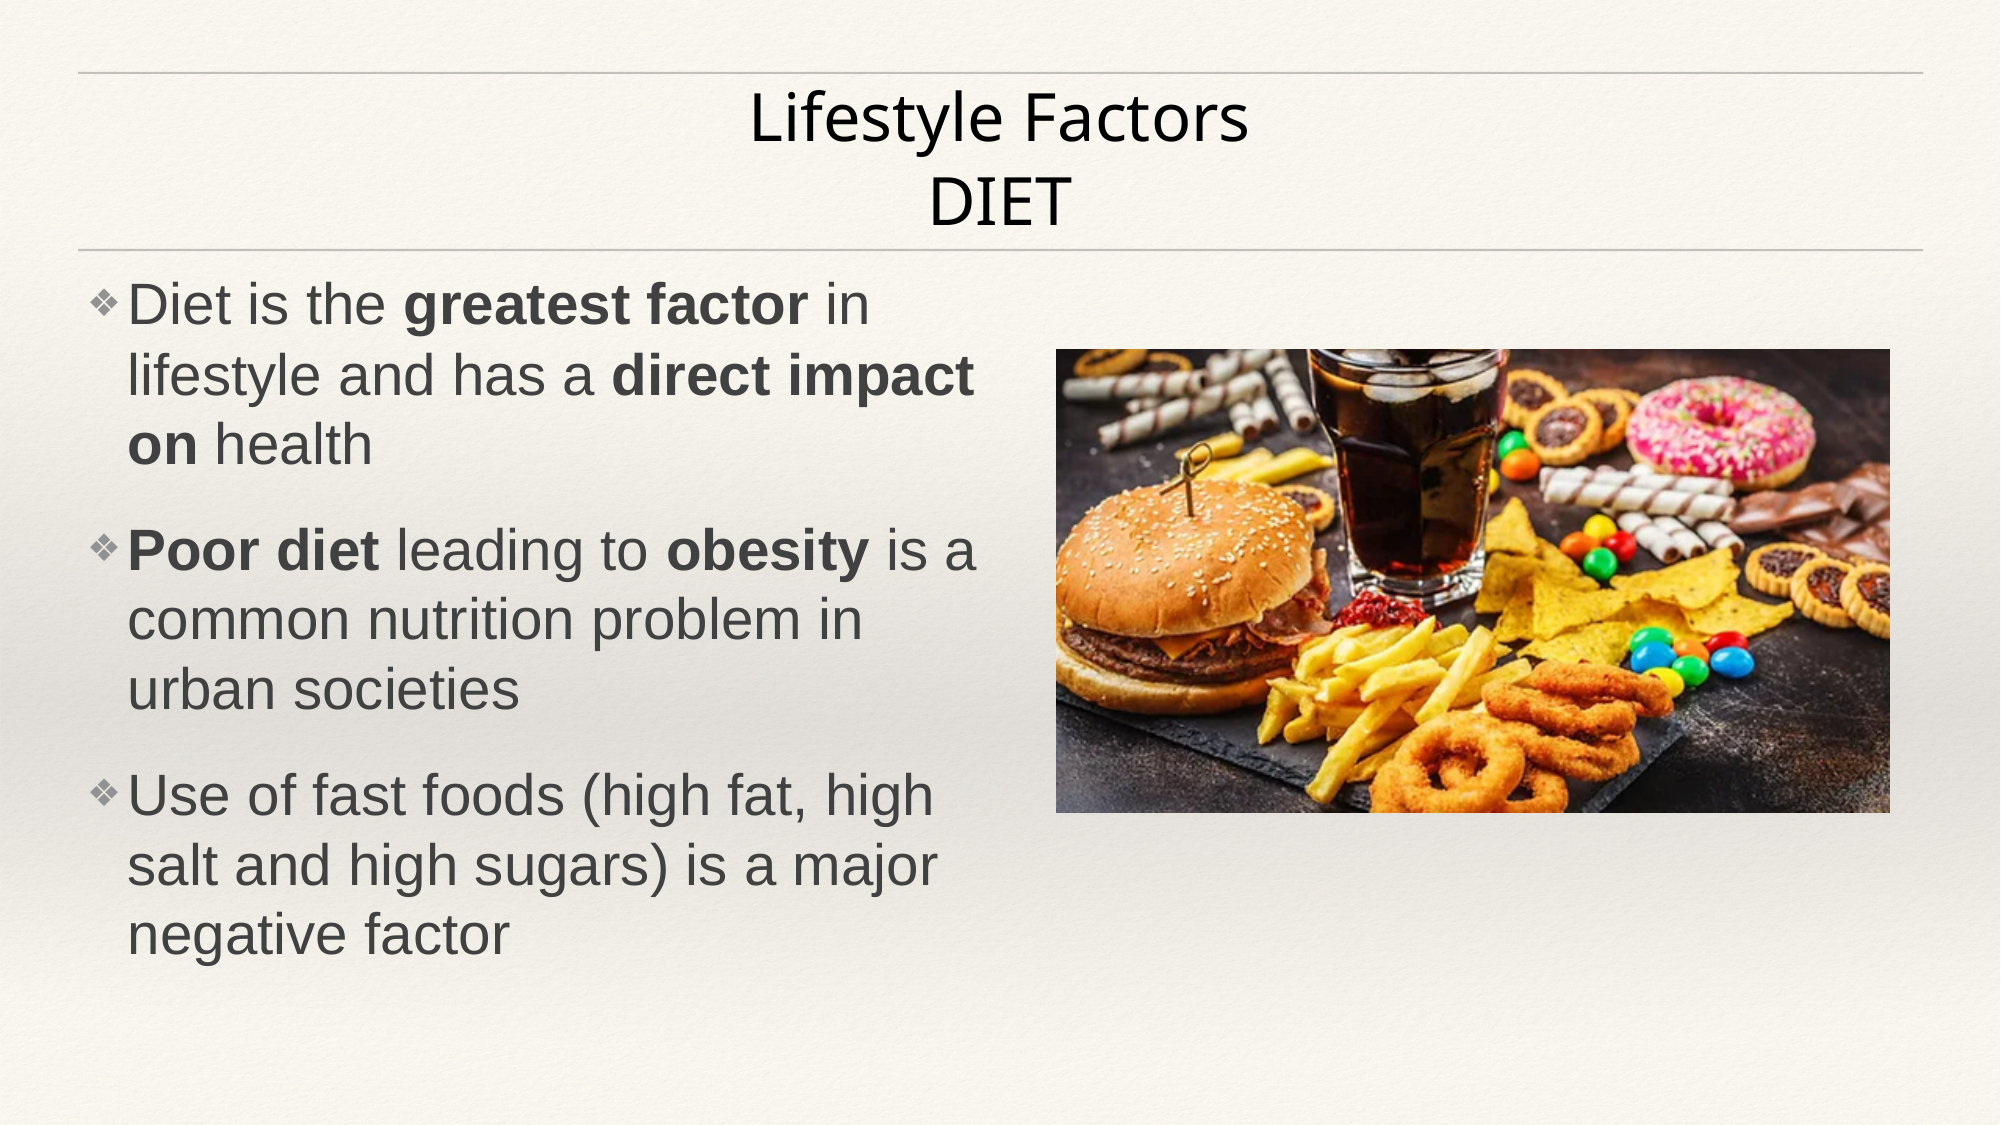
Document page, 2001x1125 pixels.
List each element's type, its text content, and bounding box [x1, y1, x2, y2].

title Lifestyle Factors DIET [77, 93, 1923, 231]
list Diet is the greatest factor in lifestyle and has a direct impact on health Poor diet leading to obesity is a common nutrition problem in urban societies Use of fast foods (high fat, high salt and high sugars) is a major negative factor [78, 249, 1031, 984]
picture [0, 0, 2001, 1125]
